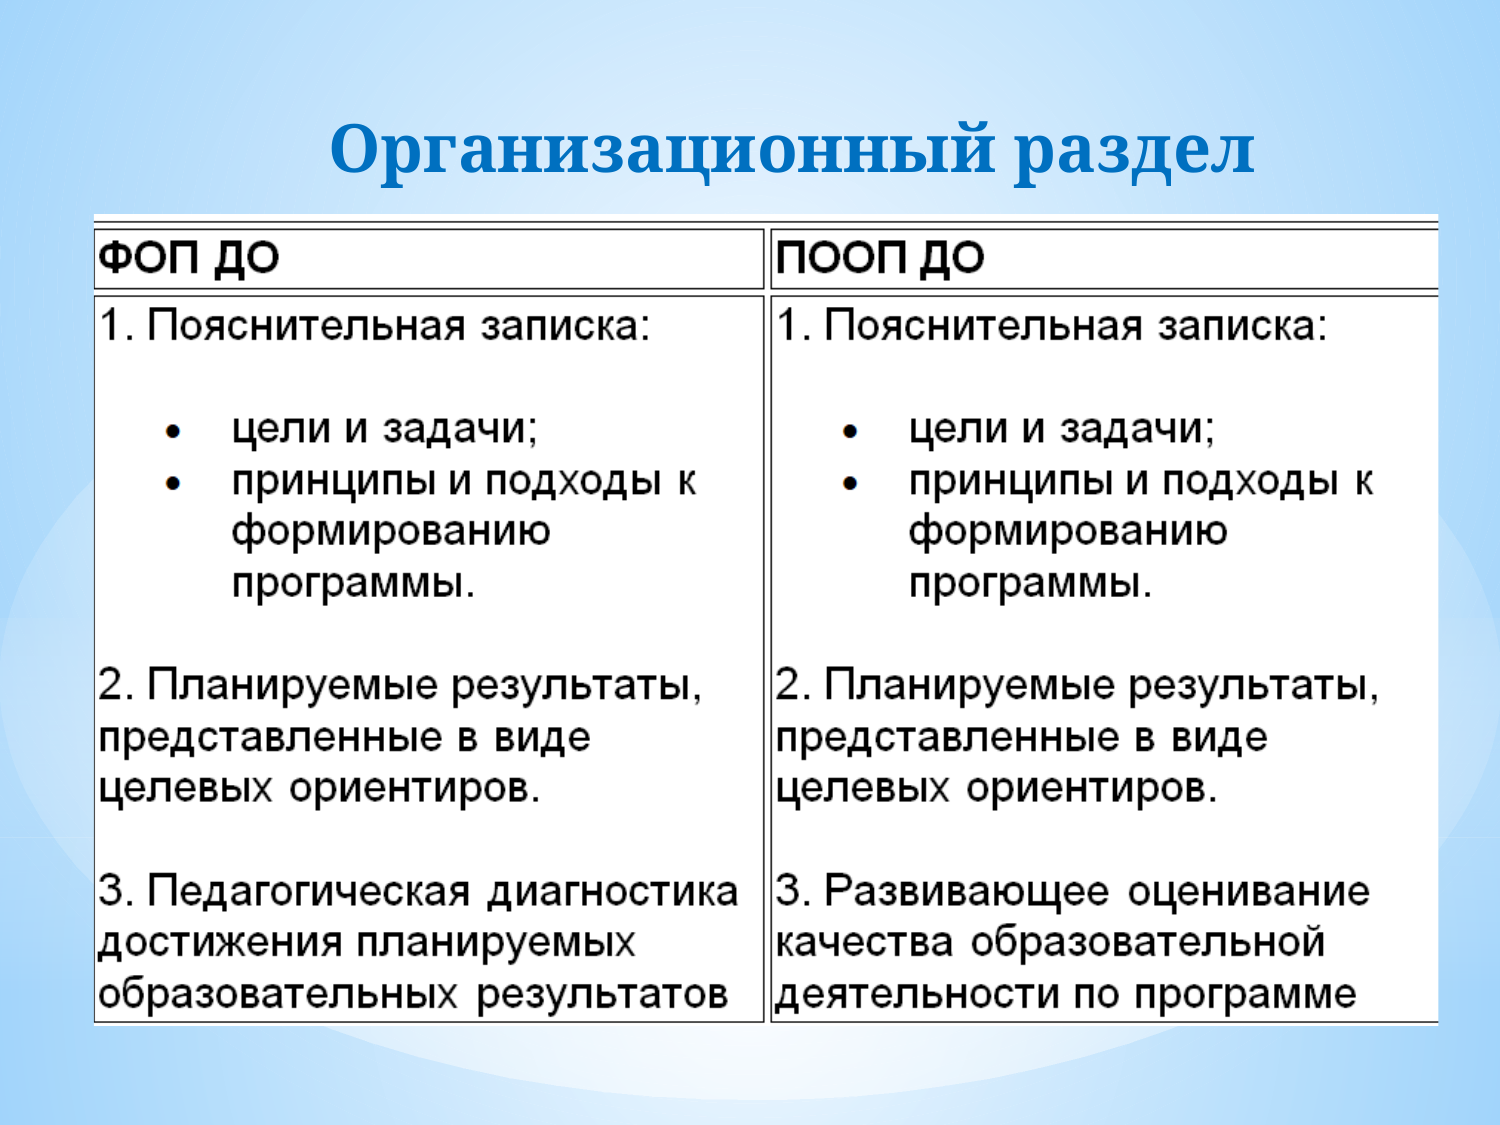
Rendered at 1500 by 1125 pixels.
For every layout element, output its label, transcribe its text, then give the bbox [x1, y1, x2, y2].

picture [93, 214, 1439, 1029]
text_box Организационный раздел [313, 98, 1271, 194]
